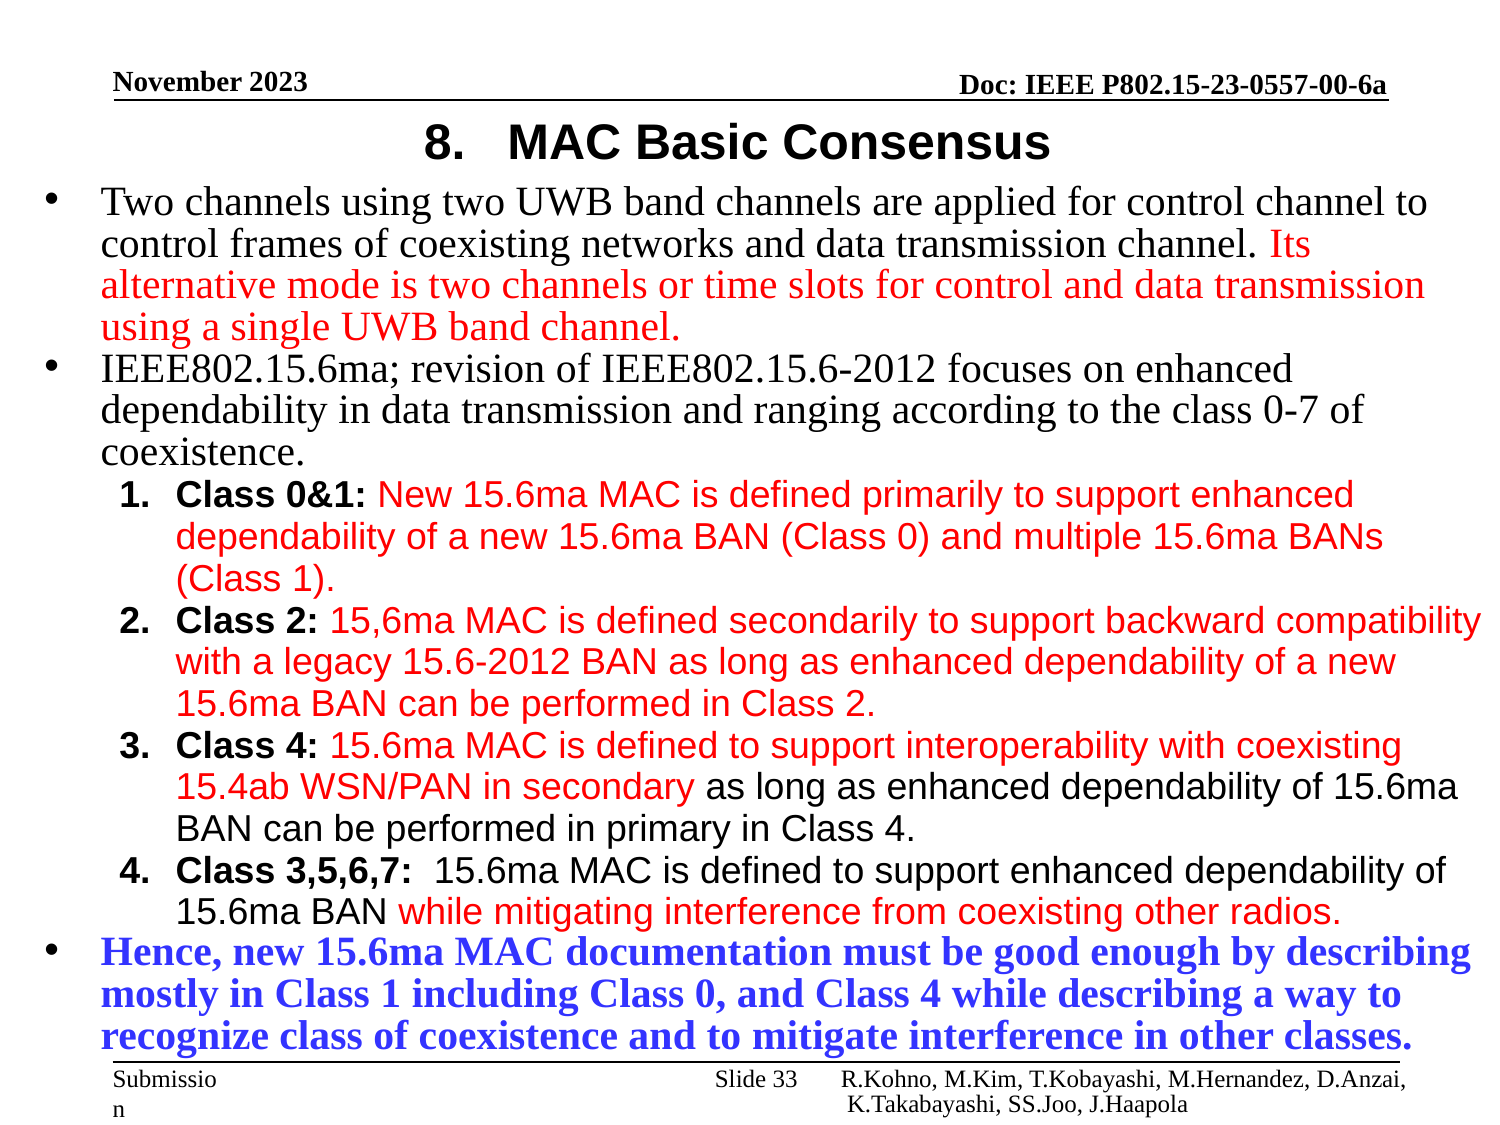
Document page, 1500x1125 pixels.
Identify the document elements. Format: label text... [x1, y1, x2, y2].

text_box Two channels using two UWB band channels are applied for control channel to control frames of coexisting networks and data transmission channel. Its alternative mode is two channels or time slots for control and data transmission using a single UWB band channel. IEEE802.15.6ma; revision of IEEE802.15.6-2012 focuses on enhanced dependability in data transmission and ranging according to the class 0-7 of coexistence. Class 0&1: New 15.6ma MAC is defined primarily to support enhanced dependability of a new 15.6ma BAN (Class 0) and multiple 15.6ma BANs (Class 1). Class 2: 15,6ma MAC is defined secondarily to support backward compatibility with a legacy 15.6-2012 BAN as long as enhanced dependability of a new 15.6ma BAN can be performed in Class 2. Class 4: 15.6ma MAC is defined to support interoperability with coexisting 15.4ab WSN/PAN in secondary as long as enhanced dependability of 15.6ma BAN can be performed in primary in Class 4. Class 3,5,6,7: 15.6ma MAC is defined to support enhanced dependability of 15.6ma BAN while mitigating interference from coexisting other radios. Hence, new 15.6ma MAC documentation must be good enough by describing mostly in Class 1 including Class 0, and Class 4 while describing a way to recognize class of coexistence and to mitigate interference in other classes. [29, 174, 1500, 1063]
text_box 8. MAC Basic Consensus [409, 102, 1247, 174]
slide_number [112, 62, 375, 98]
footer R.Kohno, M.Kim, T.Kobayashi, M.Hernandez, D.Anzai, K.Takabayashi, SS.Joo, J.Haapola [840, 1063, 1413, 1093]
slide_number Slide 33 [712, 1063, 801, 1093]
